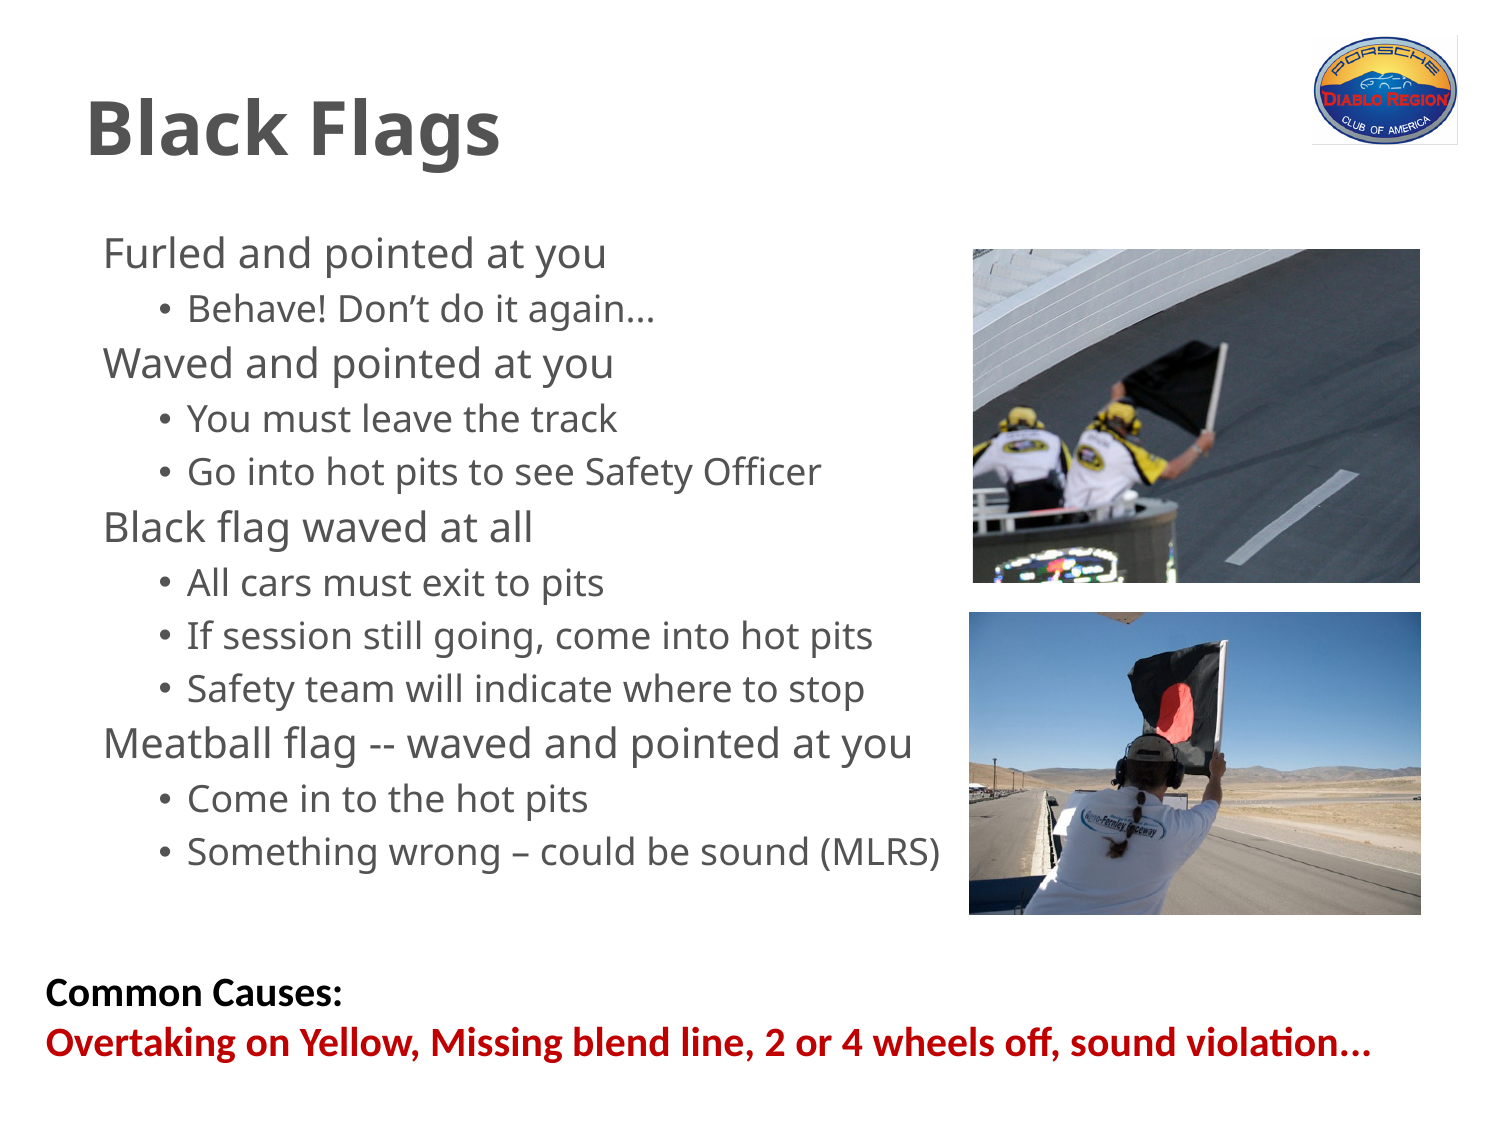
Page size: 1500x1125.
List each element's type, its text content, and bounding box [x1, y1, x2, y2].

list Furled and pointed at you Behave! Don’t do it again... Waved and pointed at you You must leave the track Go into hot pits to see Safety Officer Black flag waved at all All cars must exit to pits If session still going, come into hot pits Safety team will indicate where to stop Meatball flag -- waved and pointed at you Come in to the hot pits Something wrong – could be sound (MLRS) [87, 224, 1275, 859]
title Black Flags [70, 37, 1421, 225]
picture [972, 249, 1420, 583]
picture [969, 612, 1421, 915]
text_box Common Causes: Overtaking on Yellow, Missing blend line, 2 or 4 wheels off, sound violation... [31, 957, 1398, 1073]
picture [1312, 35, 1458, 145]
